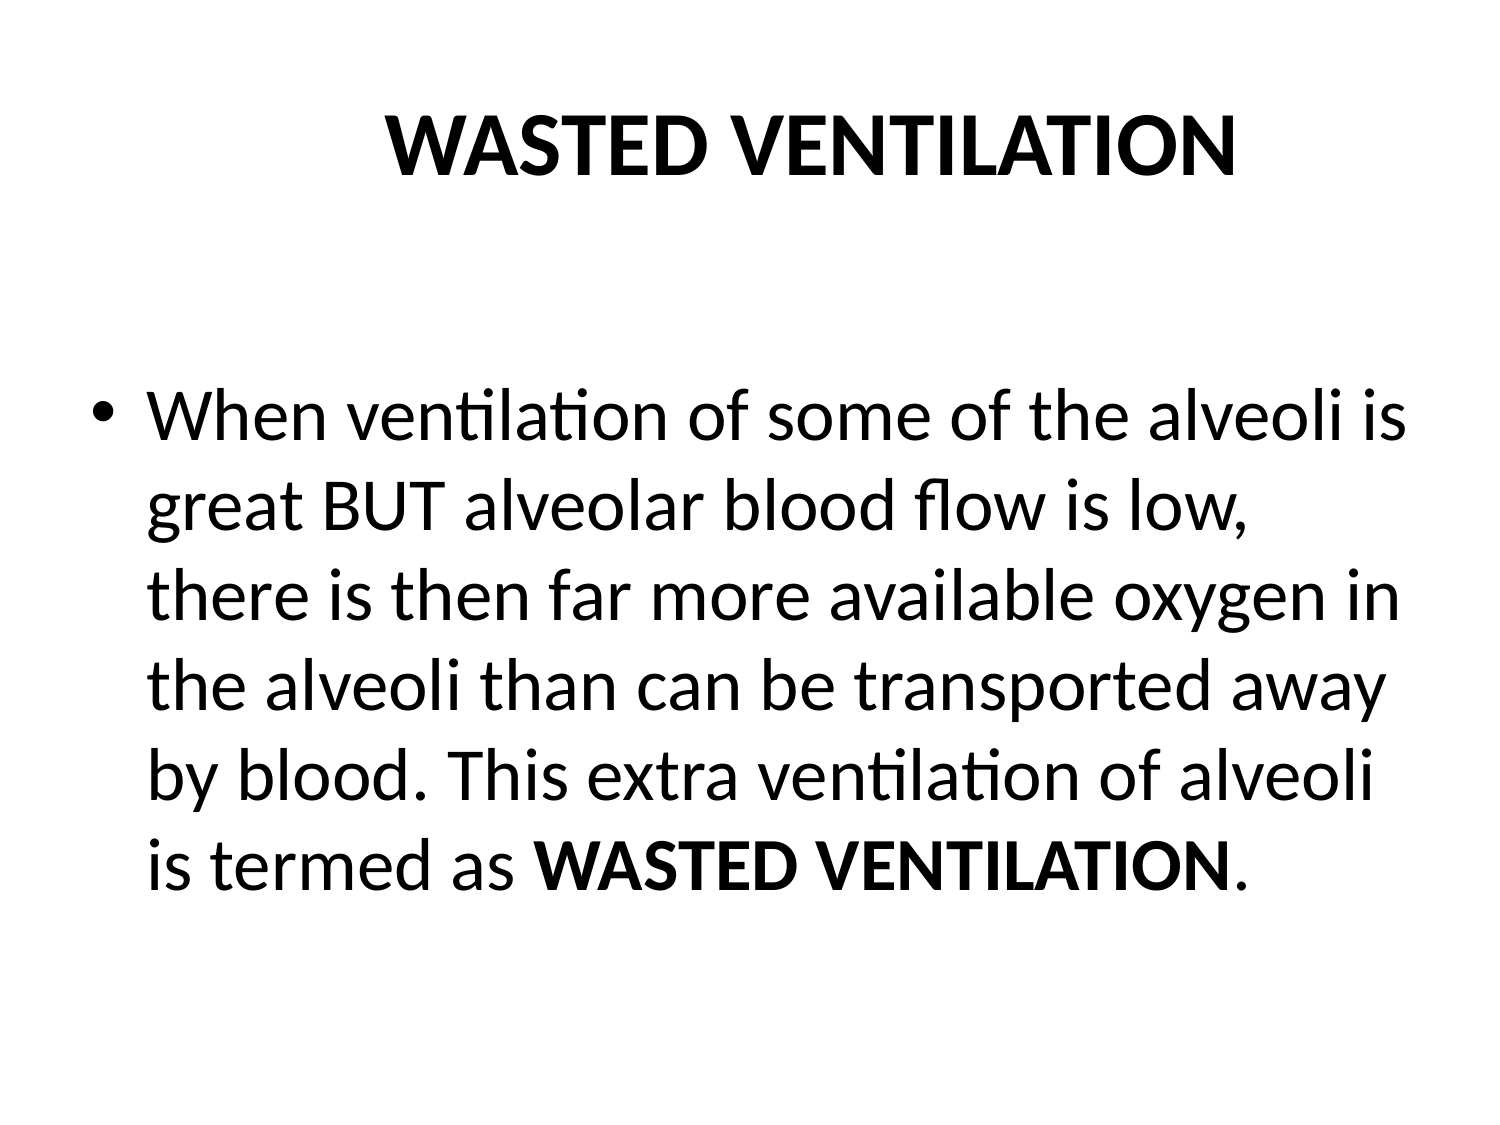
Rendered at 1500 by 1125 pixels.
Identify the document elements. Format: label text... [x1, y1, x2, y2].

list When ventilation of some of the alveoli is great BUT alveolar blood flow is low, there is then far more available oxygen in the alveoli than can be transported away by blood. This extra ventilation of alveoli is termed as WASTED VENTILATION. [75, 262, 1425, 1005]
title WASTED VENTILATION [75, 45, 1425, 233]
